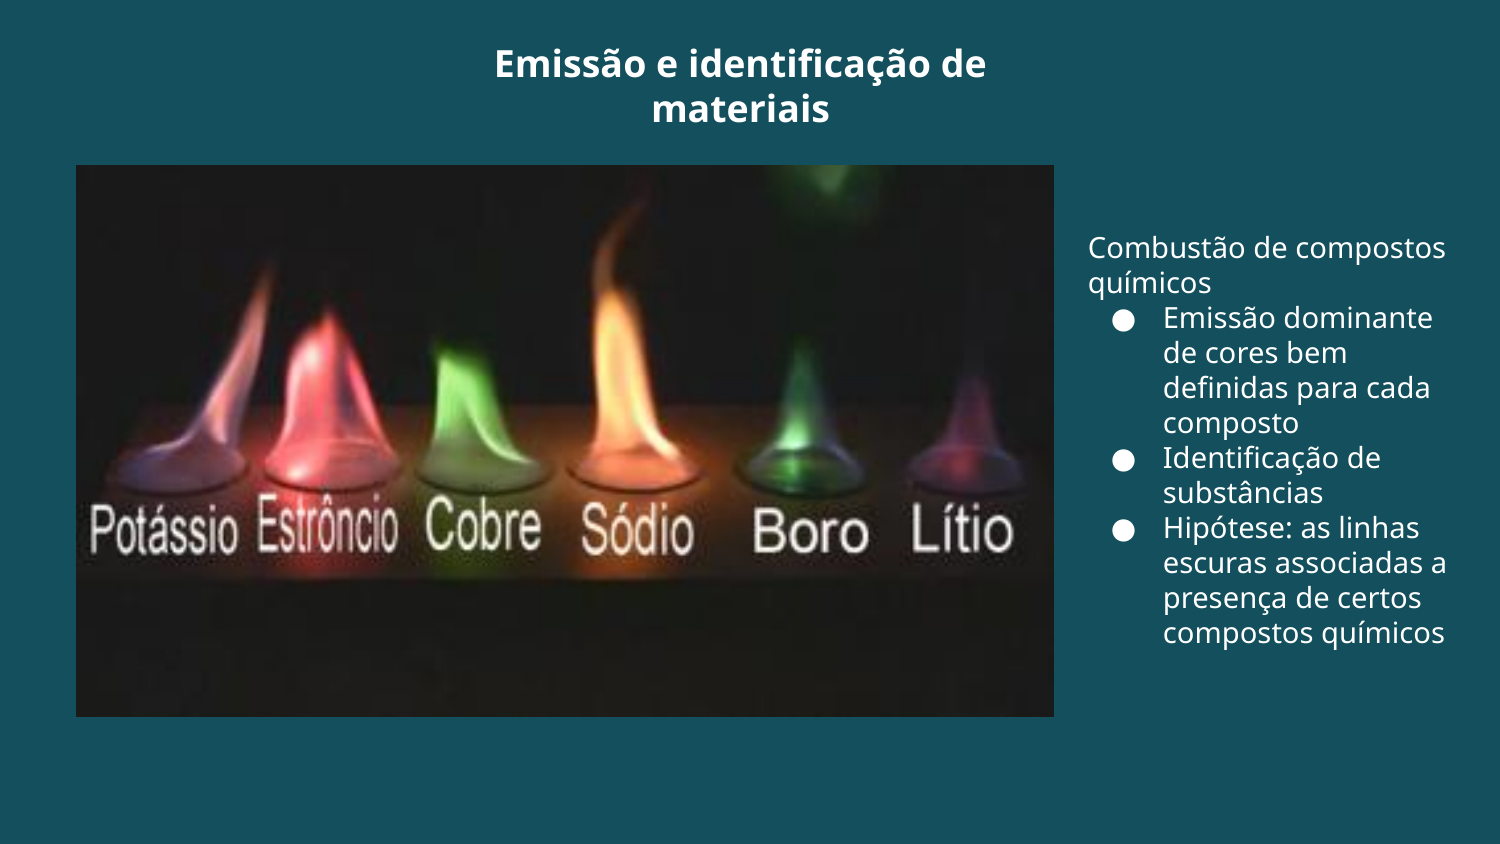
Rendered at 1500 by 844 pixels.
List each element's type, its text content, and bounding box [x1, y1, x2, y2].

text_box Emissão e identificação de materiais [390, 25, 1091, 146]
picture [76, 164, 1054, 718]
text_box Combustão de compostos químicos Emissão dominante de cores bem definidas para cada composto Identificação de substâncias Hipótese: as linhas escuras associadas a presença de certos compostos químicos [1072, 214, 1465, 665]
